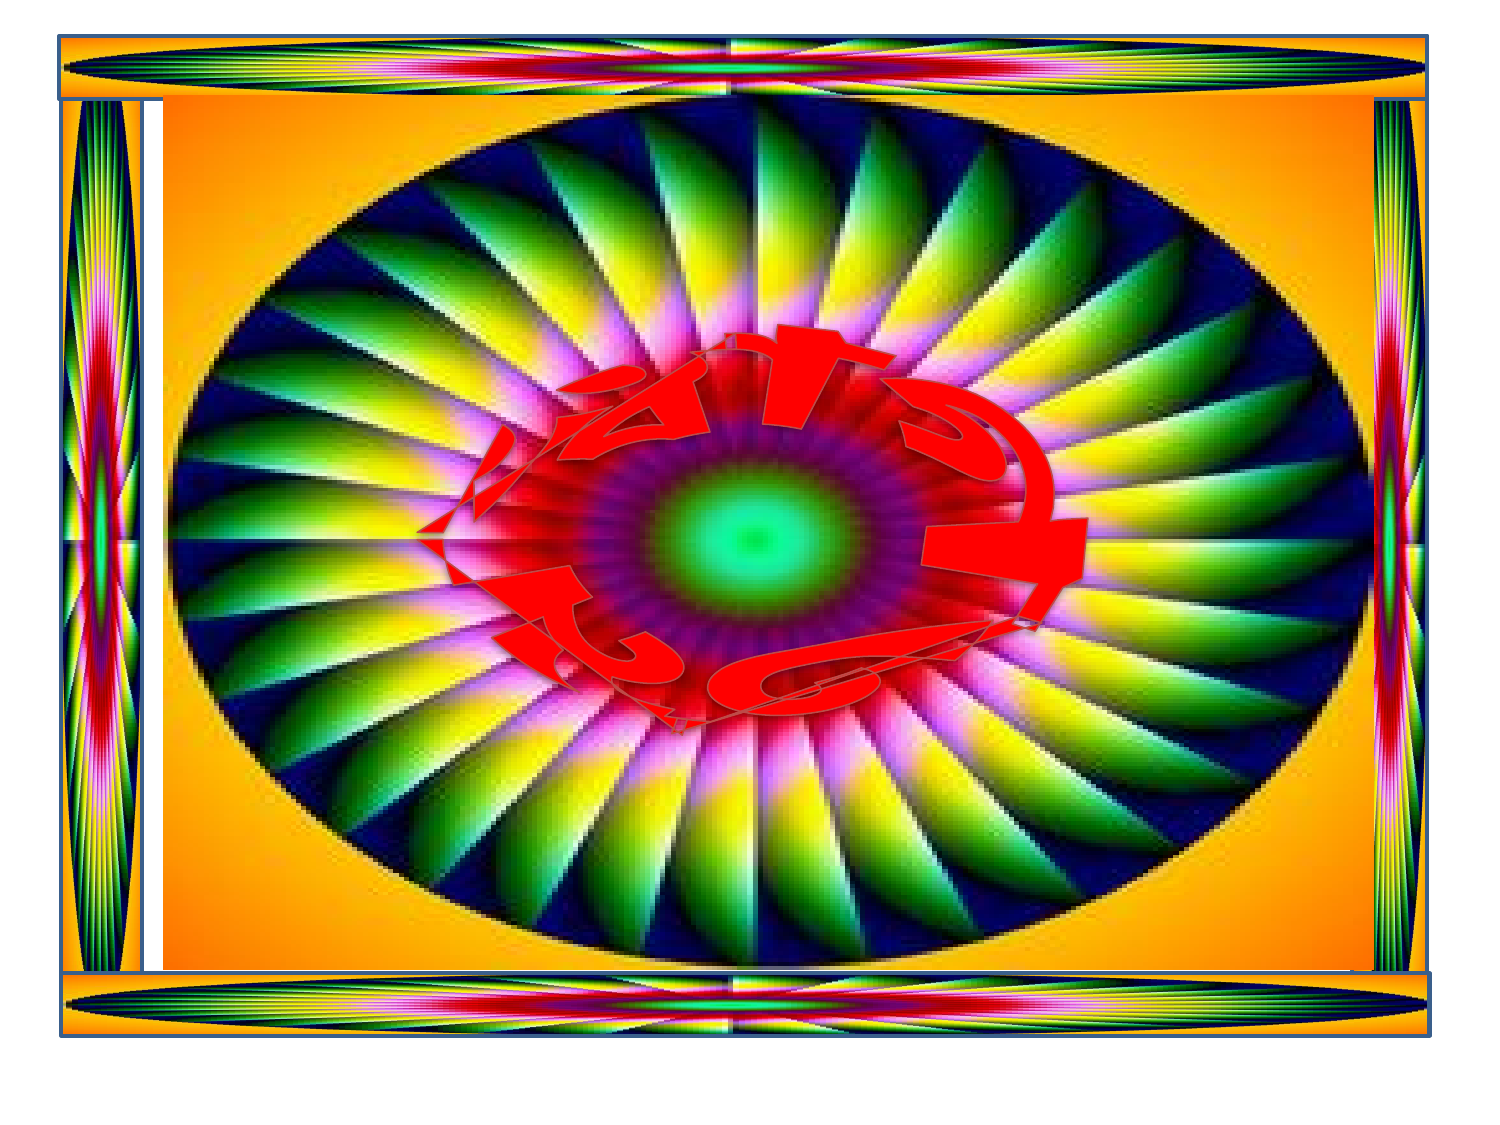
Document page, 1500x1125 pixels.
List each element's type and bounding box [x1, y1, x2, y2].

text_box [58, 36, 1430, 1036]
text_box [163, 94, 1375, 970]
